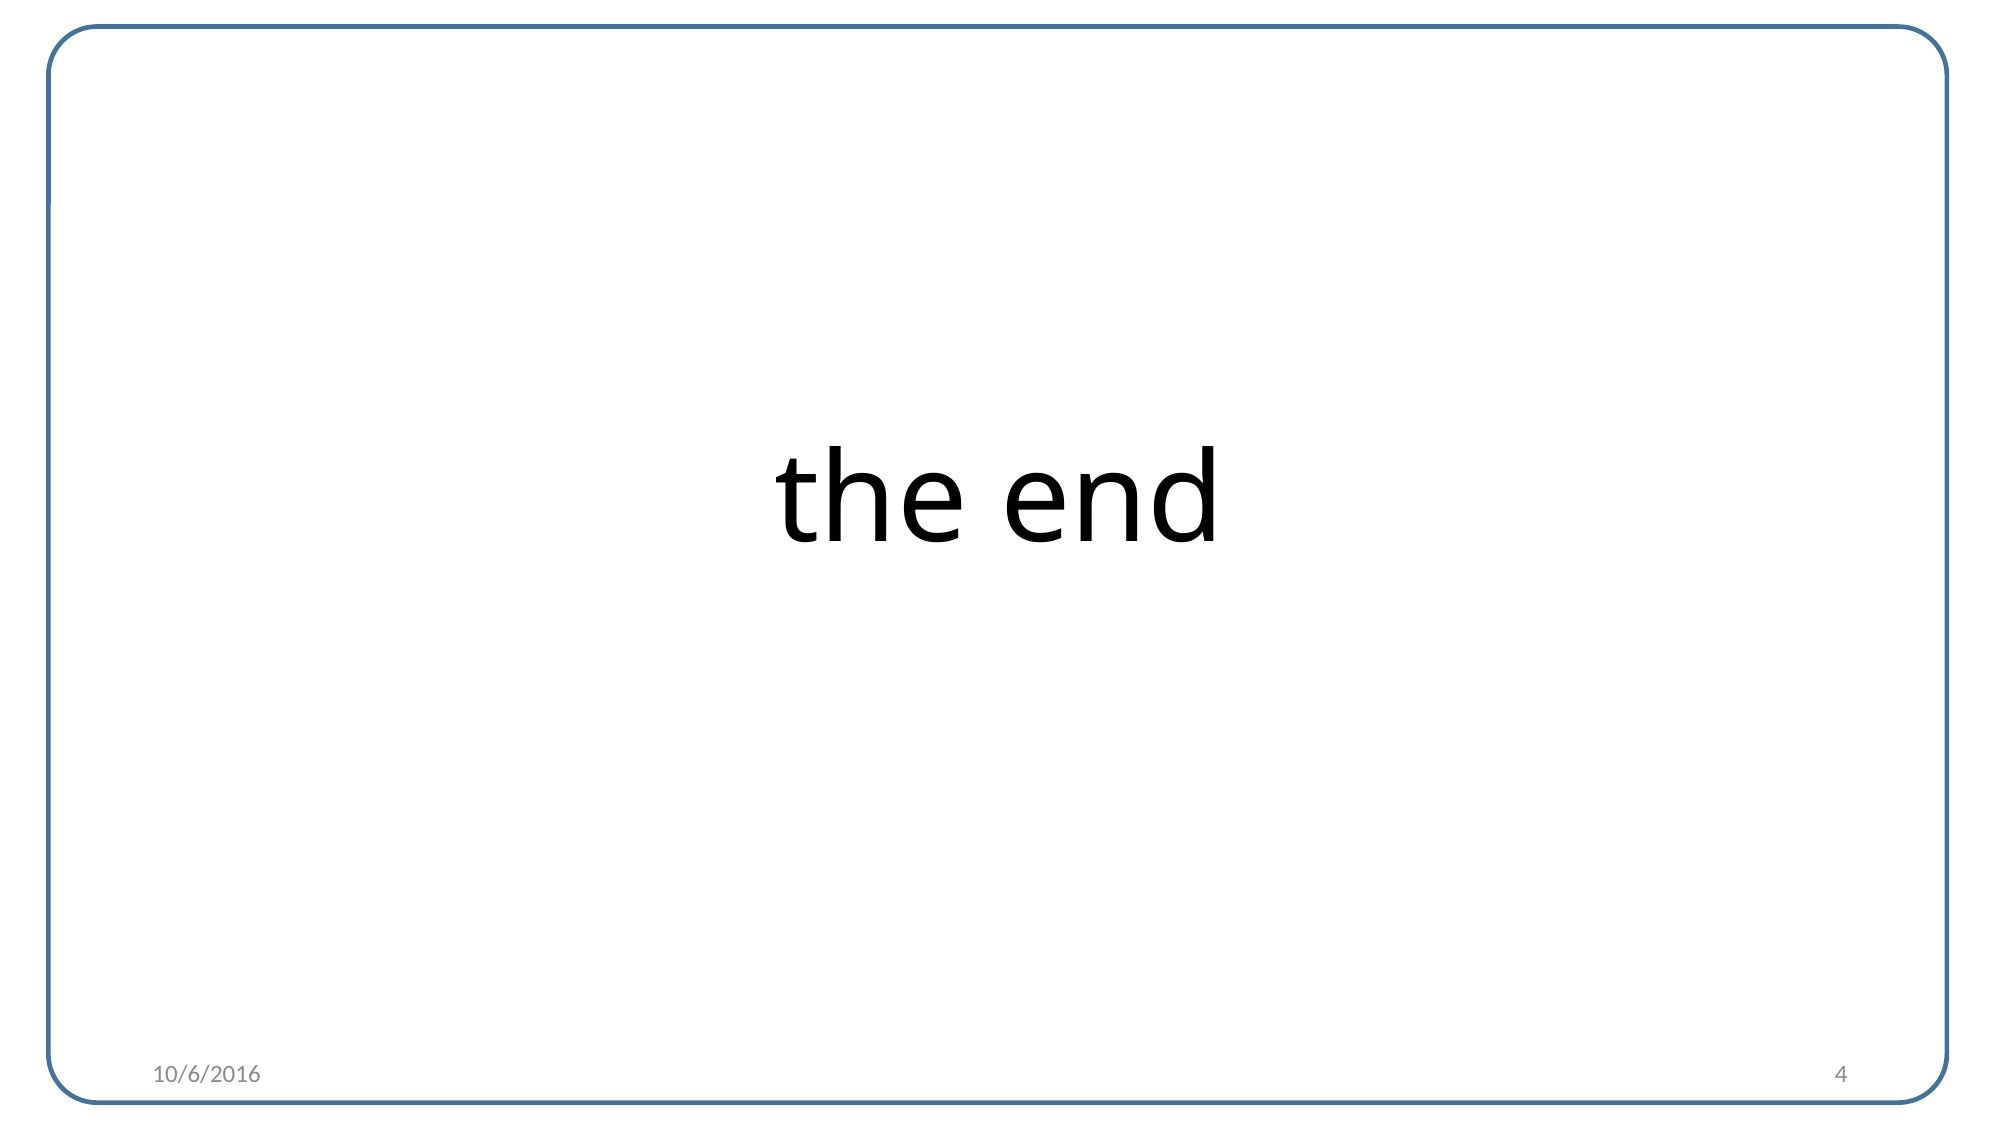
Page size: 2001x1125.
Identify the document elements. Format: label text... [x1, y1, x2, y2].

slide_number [137, 1042, 588, 1103]
slide_number 4 [1412, 1042, 1863, 1103]
title the end [249, 184, 1750, 576]
